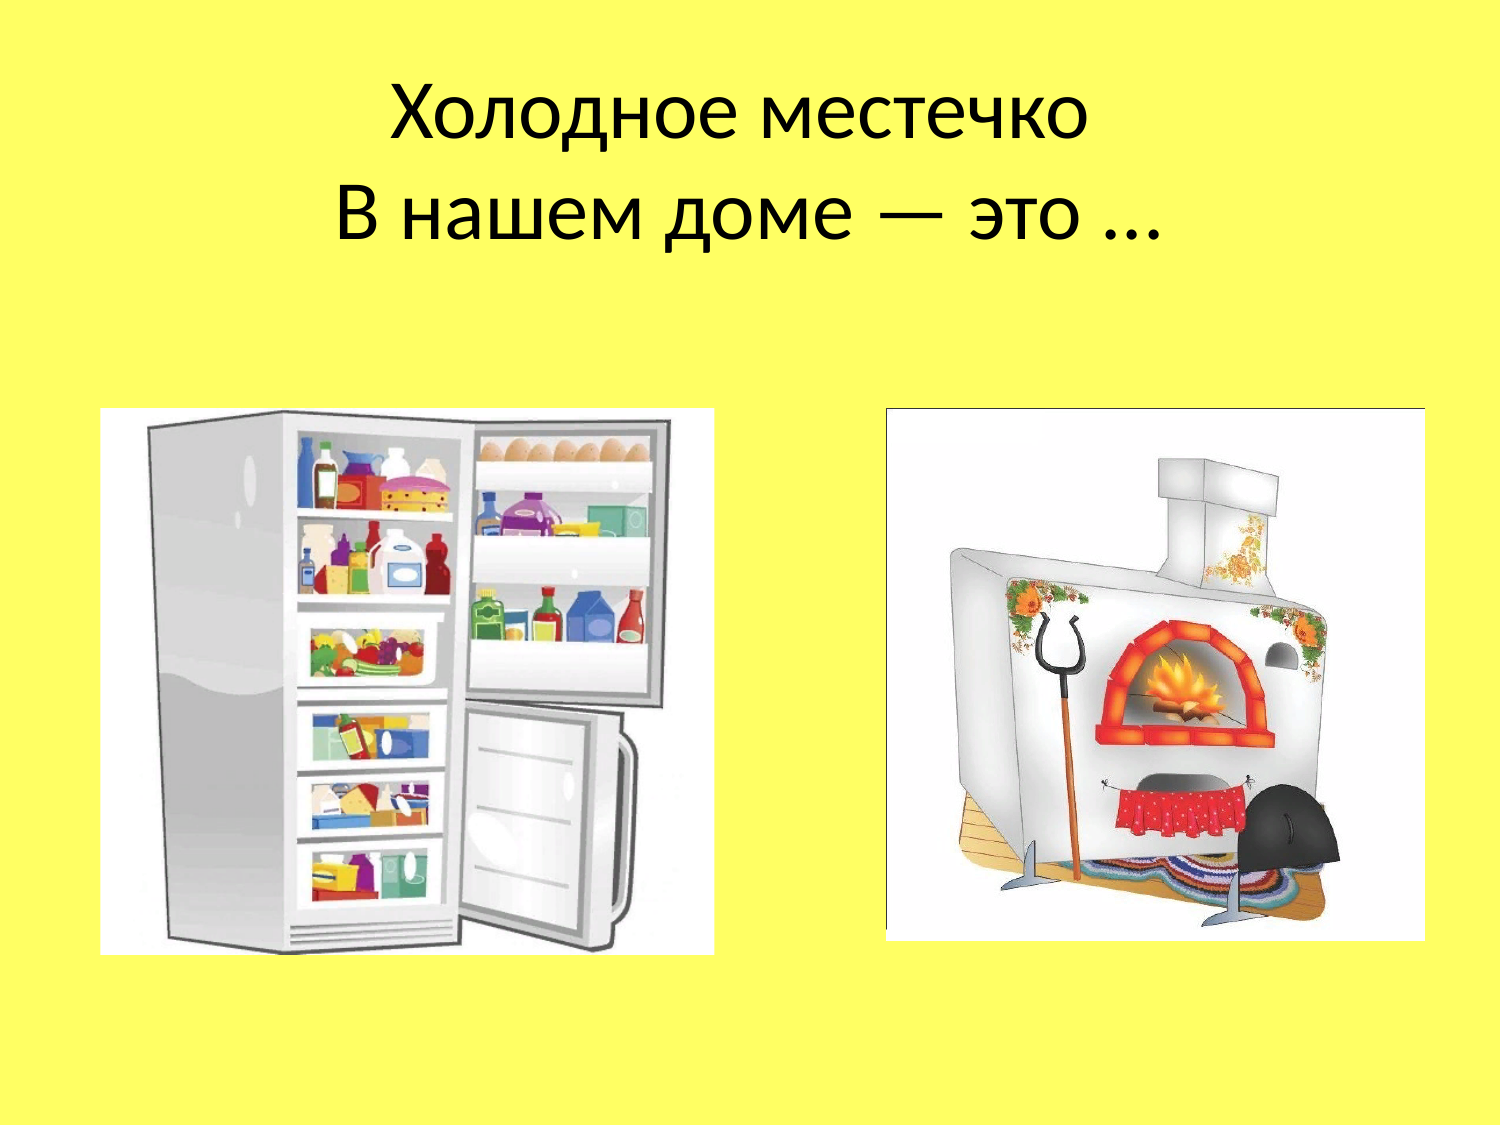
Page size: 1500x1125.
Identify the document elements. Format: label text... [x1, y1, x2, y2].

picture [100, 408, 715, 955]
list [885, 408, 1426, 941]
title Холодное местечко В нашем доме — это ... [75, 45, 1425, 468]
